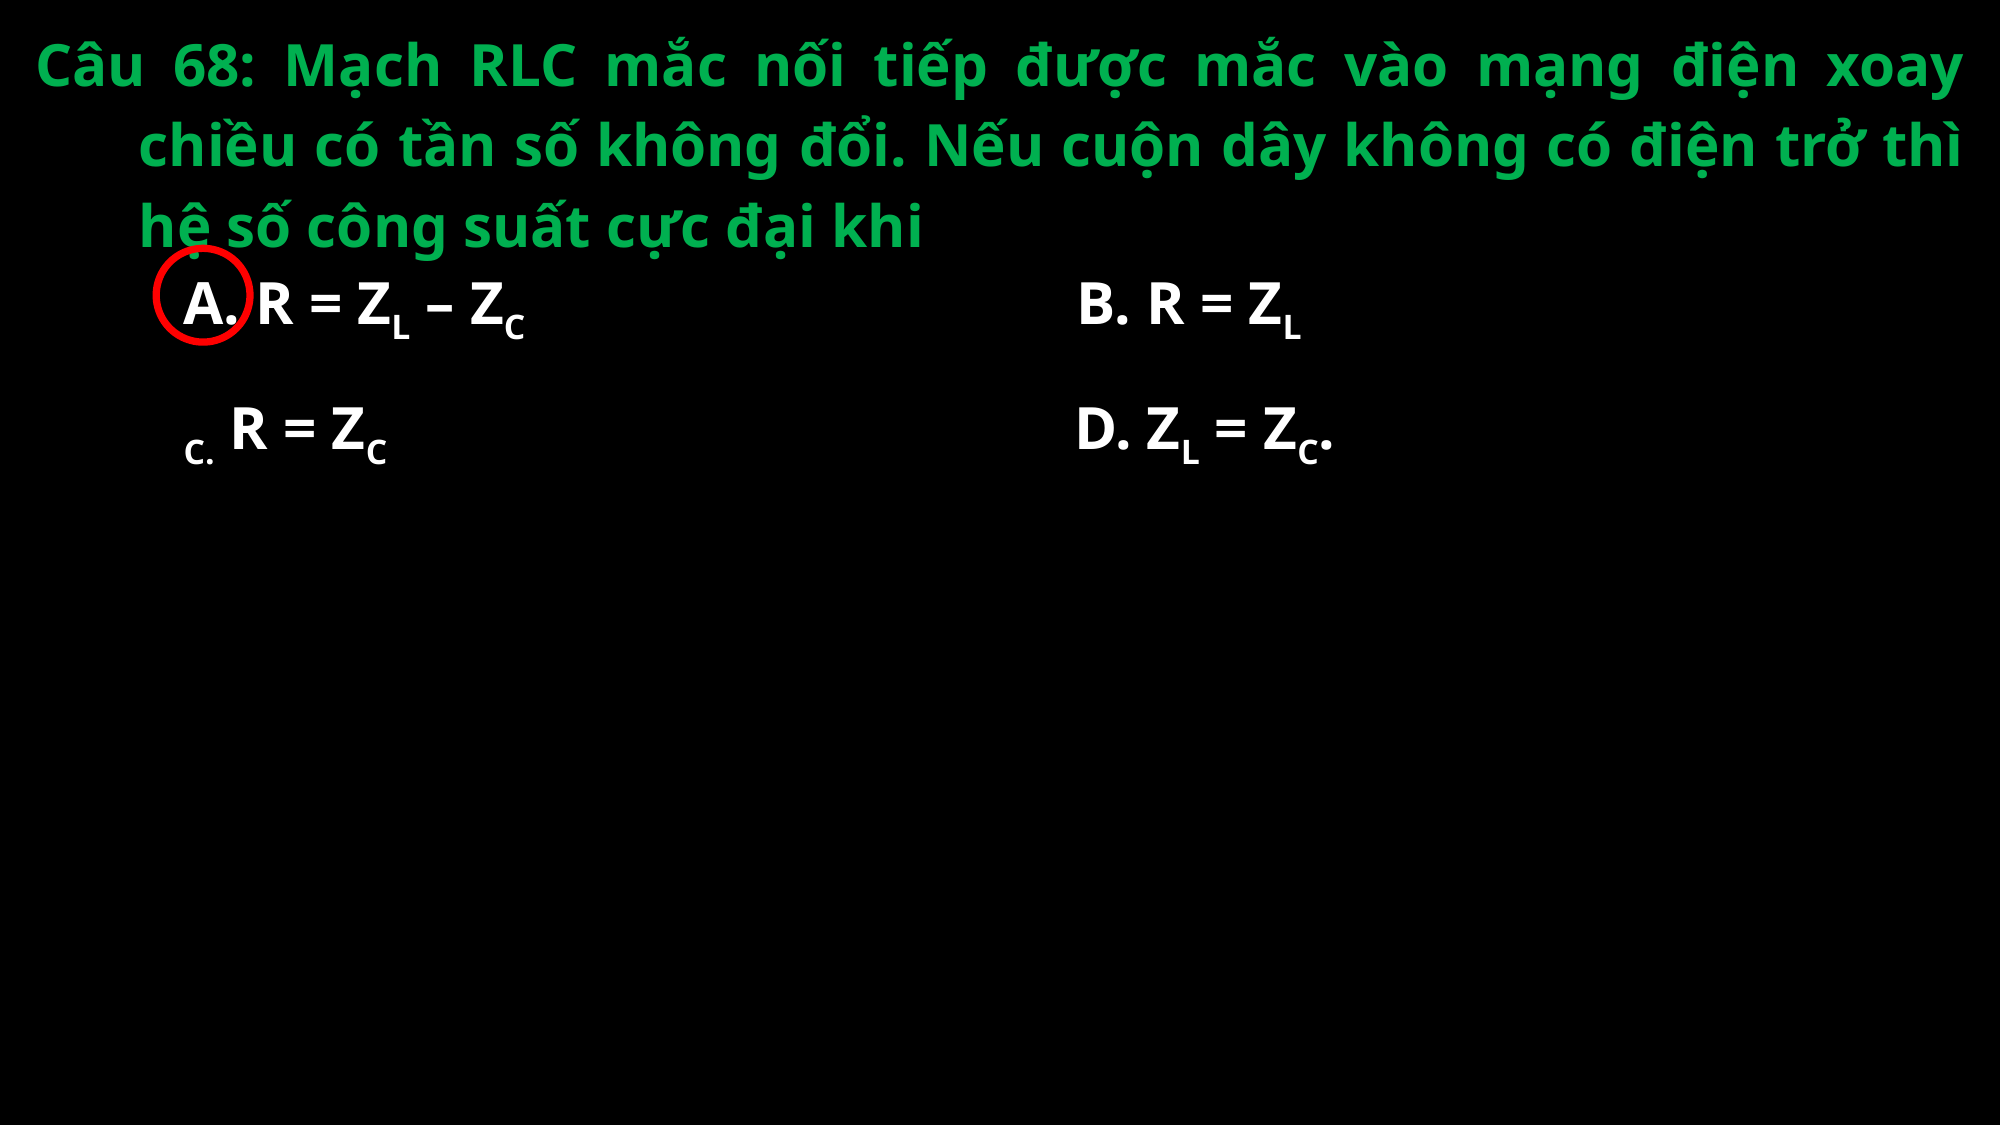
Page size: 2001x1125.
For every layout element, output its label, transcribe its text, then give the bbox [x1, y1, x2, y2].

text_box [155, 247, 252, 344]
text_box D. ZL = ZC. [1059, 383, 1366, 479]
text_box Câu 68: Mạch RLC mắc nối tiếp được mắc vào mạng điện xoay chiều có tần số không đổi. Nếu cuộn dây không có điện trở thì hệ số công suất cực đại khi [20, 10, 1980, 360]
text_box A. R = ZL – ZC [168, 258, 664, 354]
text_box C. R = ZC [168, 383, 508, 479]
text_box B. R = ZL [1061, 258, 1326, 354]
